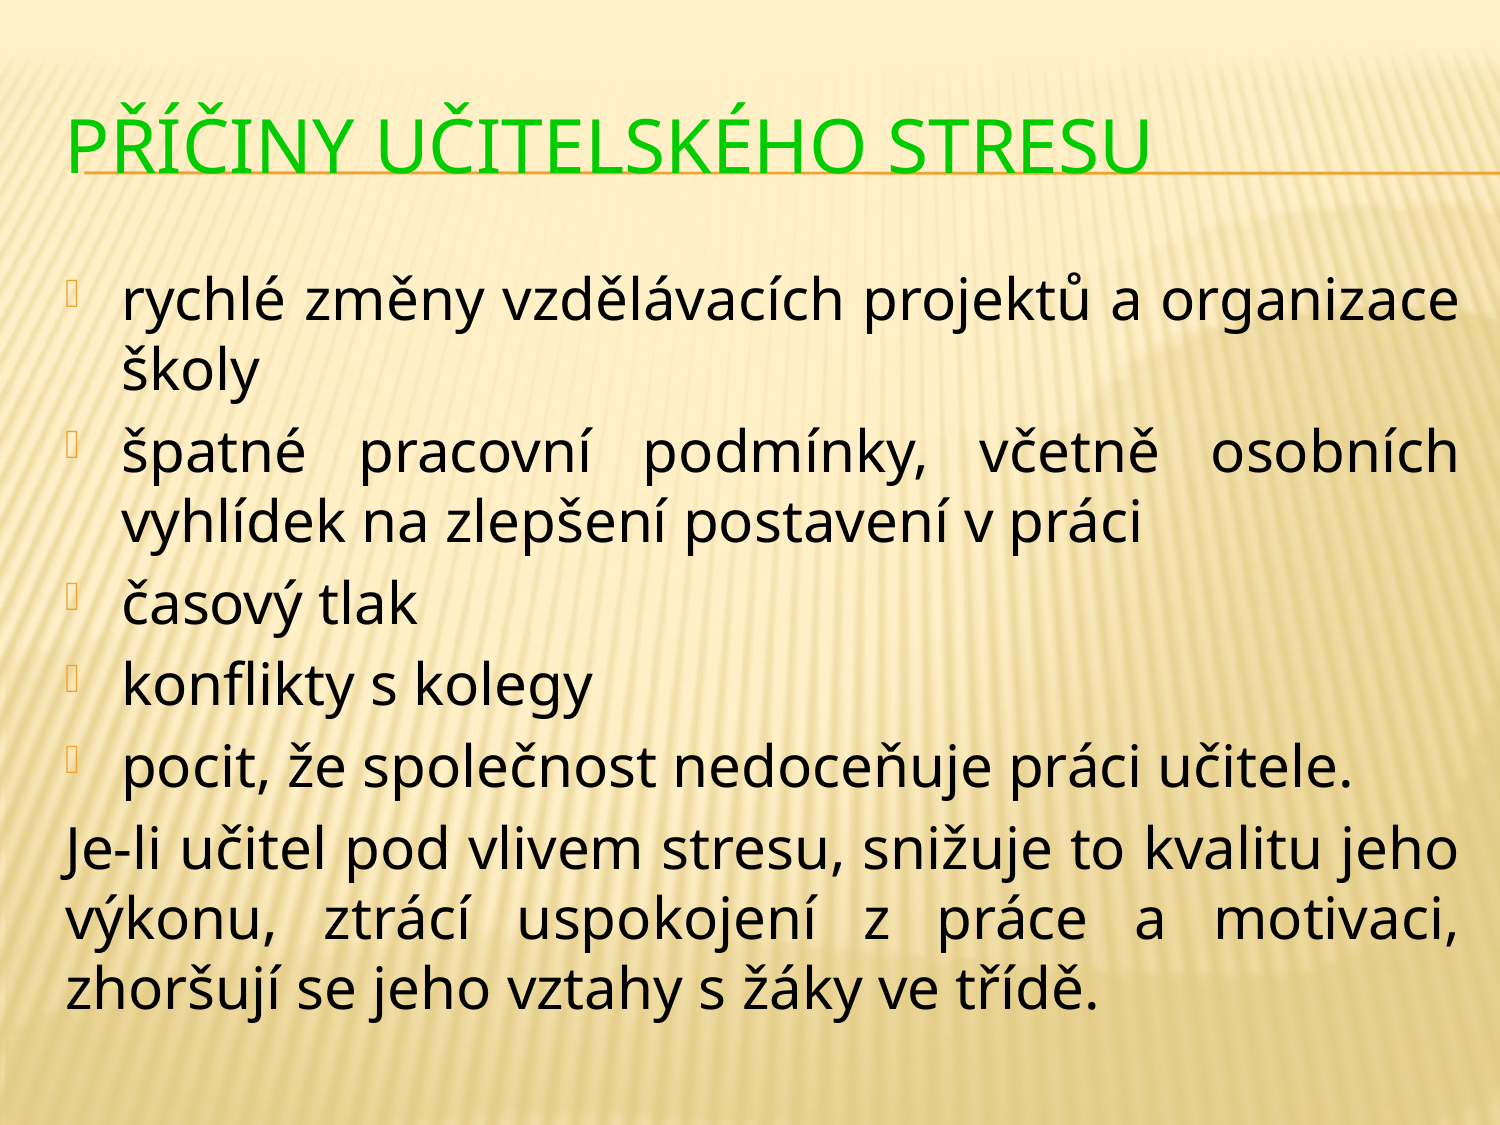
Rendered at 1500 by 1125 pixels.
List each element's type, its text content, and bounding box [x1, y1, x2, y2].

title Příčiny učitelského stresu [50, 75, 1475, 213]
list rychlé změny vzdělávacích projektů a organizace školy špatné pracovní podmínky, včetně osobních vyhlídek na zlepšení postavení v práci časový tlak konflikty s kolegy pocit, že společnost nedoceňuje práci učitele. Je-li učitel pod vlivem stresu, snižuje to kvalitu jeho výkonu, ztrácí uspokojení z práce a motivaci, zhoršují se jeho vztahy s žáky ve třídě. [49, 254, 1476, 998]
